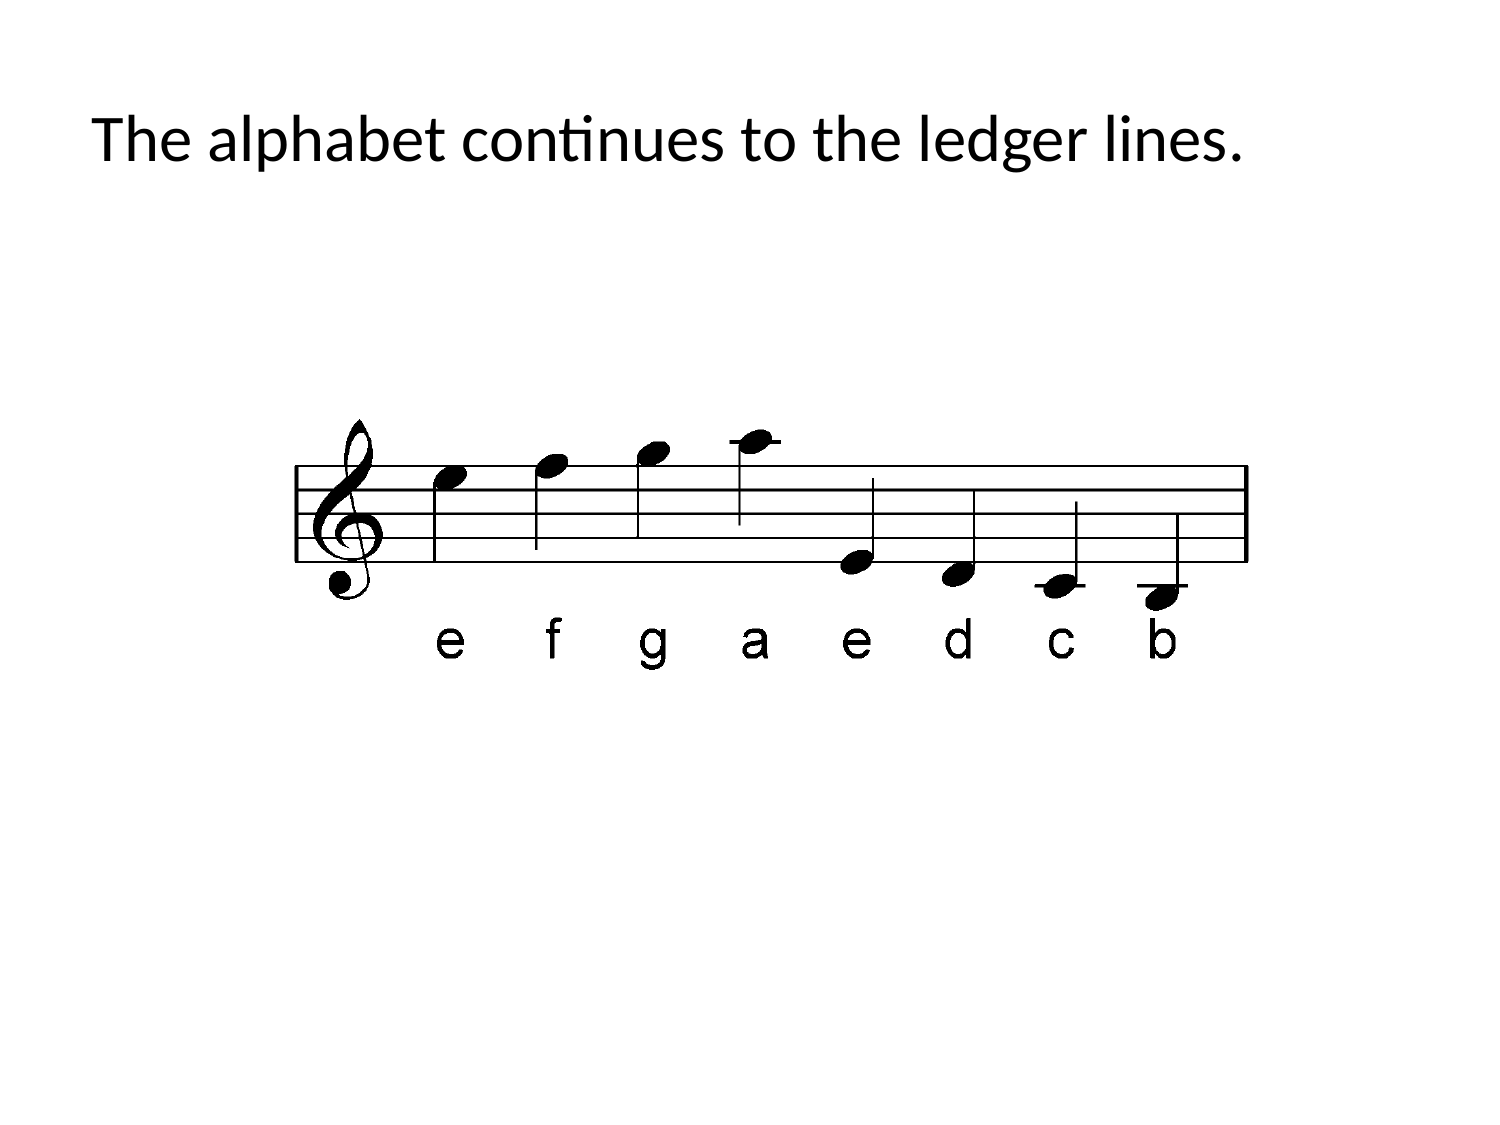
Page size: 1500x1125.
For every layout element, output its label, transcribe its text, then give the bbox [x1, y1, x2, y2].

text_box The alphabet continues to the ledger lines. [77, 87, 1410, 300]
picture [274, 230, 1263, 748]
